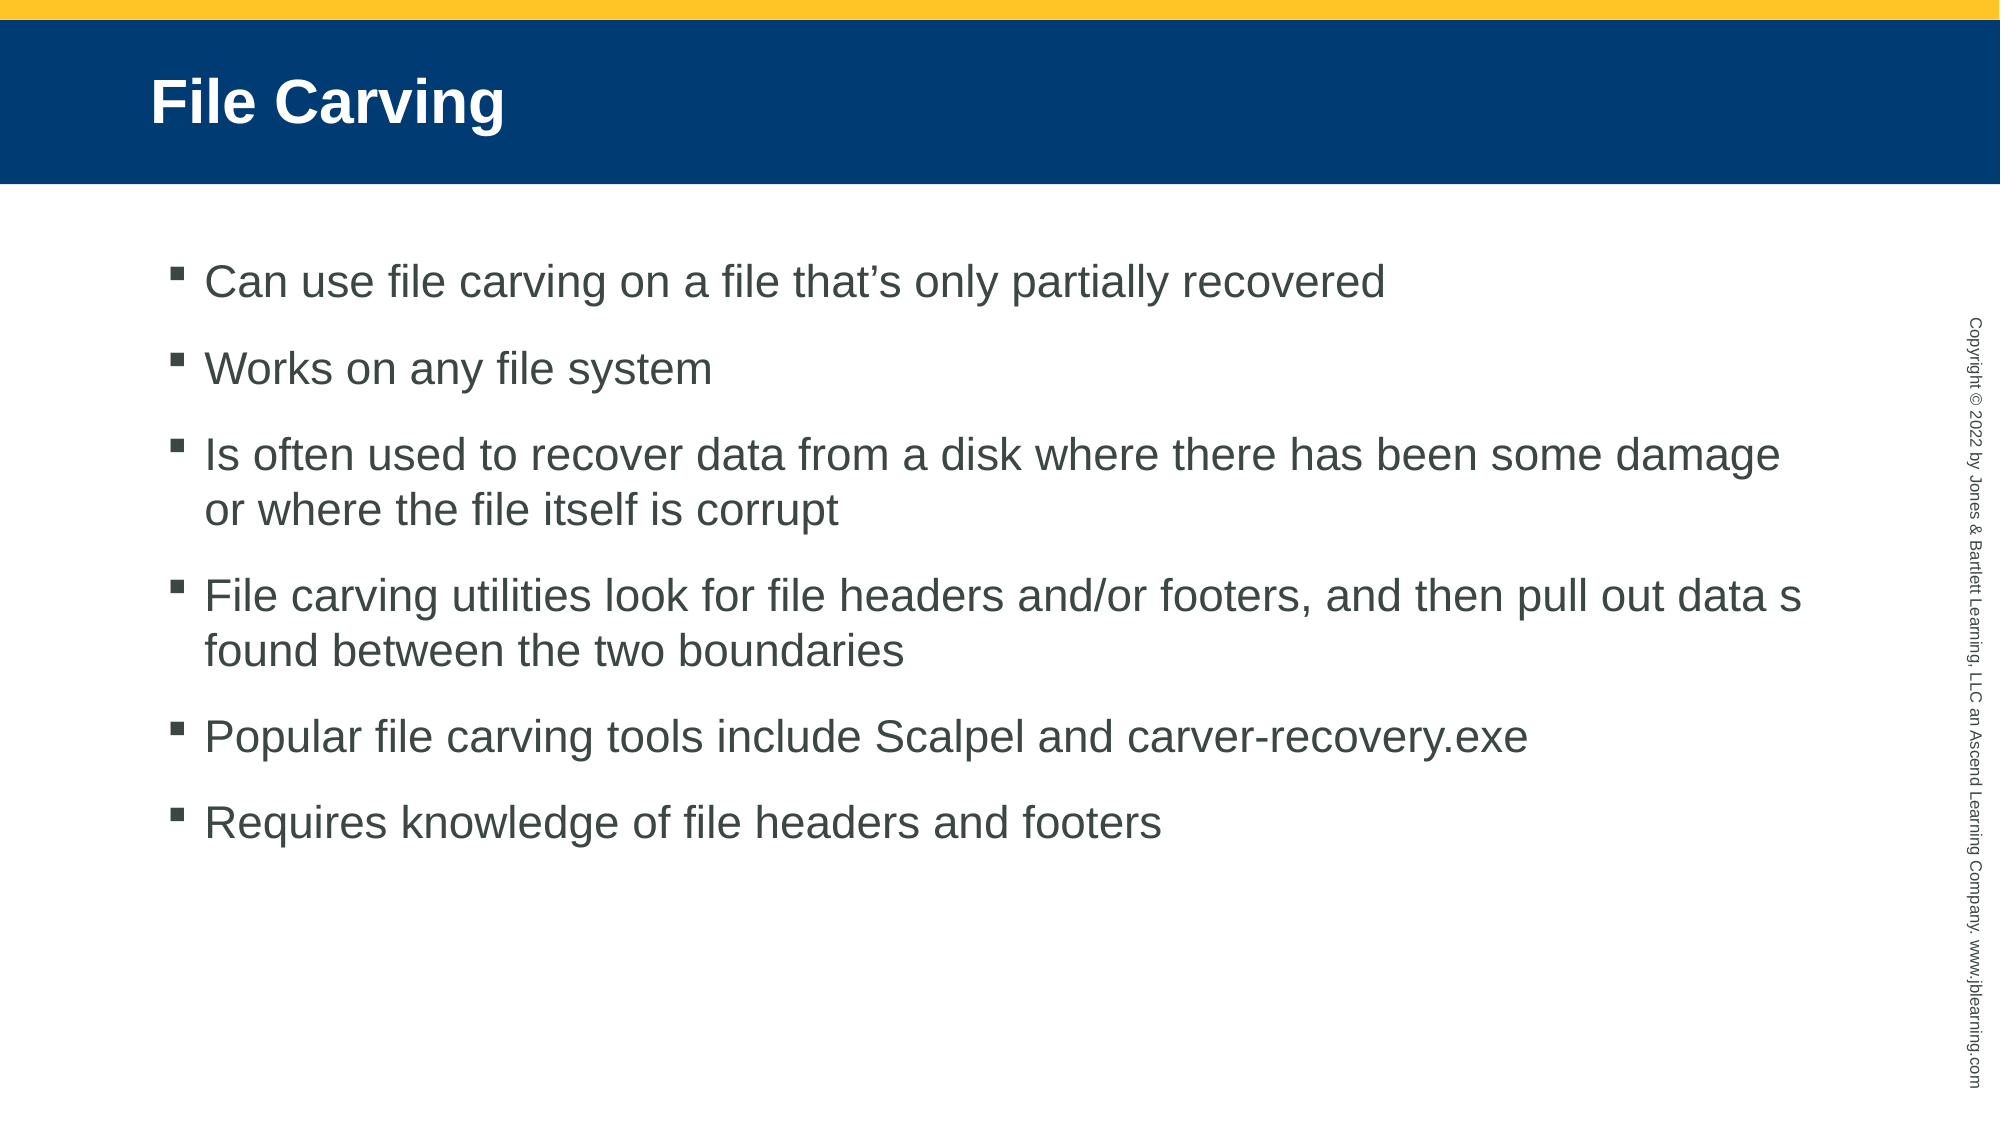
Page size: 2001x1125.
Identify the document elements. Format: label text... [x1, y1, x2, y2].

list Can use file carving on a file that’s only partially recovered Works on any file system Is often used to recover data from a disk where there has been some damage or where the file itself is corrupt File carving utilities look for file headers and/or footers, and then pull out data s found between the two boundaries Popular file carving tools include Scalpel and carver-recovery.exe Requires knowledge of file headers and footers [151, 244, 1840, 1016]
title File Carving [0, 19, 2000, 185]
